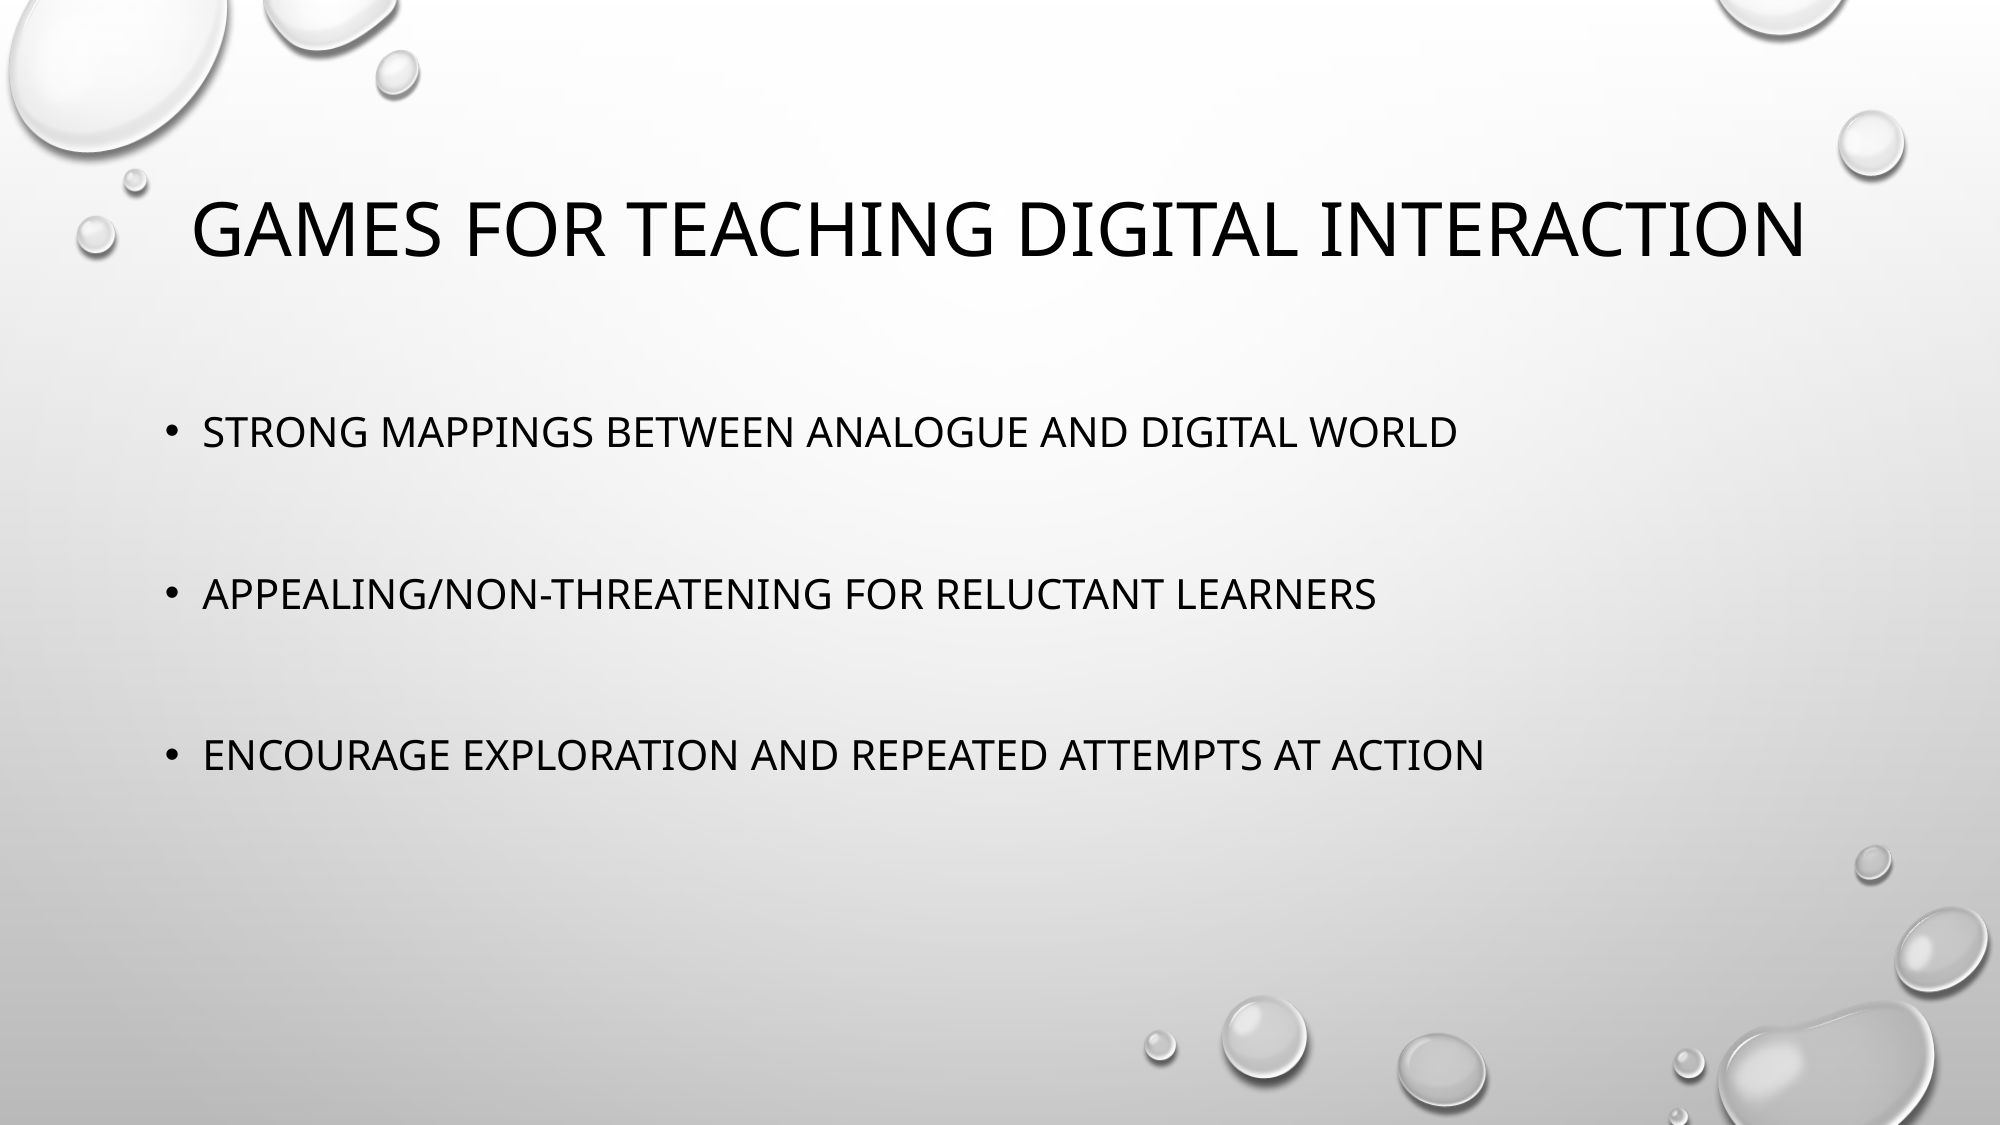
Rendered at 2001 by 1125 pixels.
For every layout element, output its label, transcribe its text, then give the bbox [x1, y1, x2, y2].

picture [0, 0, 2000, 1125]
list Strong Mappings between analogue and digital world Appealing/non-threatening for reluctant learners Encourage exploration and repeated attempts at action [149, 388, 1850, 950]
title Games for teaching digital interaction [149, 101, 1851, 364]
